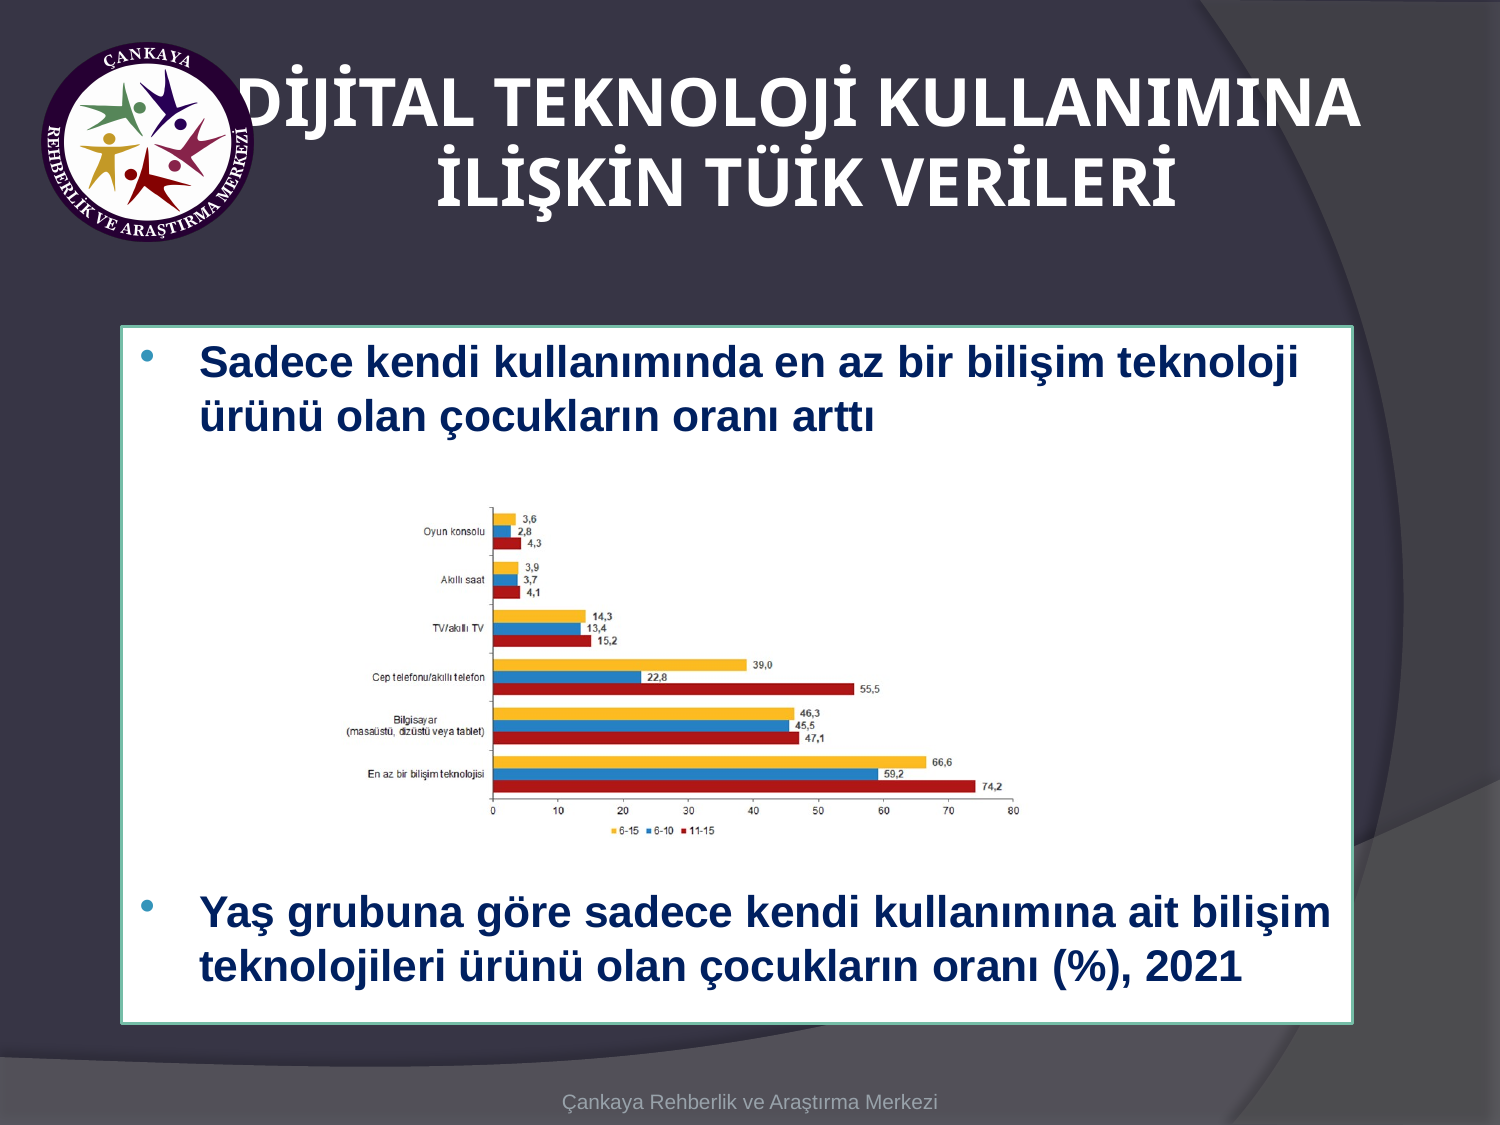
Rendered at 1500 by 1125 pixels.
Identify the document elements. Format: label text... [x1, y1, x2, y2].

footer Çankaya Rehberlik ve Araştırma Merkezi [512, 1053, 988, 1114]
picture [40, 42, 255, 242]
list Sadece kendi kullanımında en az bir bilişim teknoloji ürünü olan çocukların oranı arttı Yaş grubuna göre sadece kendi kullanımına ait bilişim teknolojileri ürünü olan çocukların oranı (%), 2021 [120, 325, 1354, 1025]
picture [341, 499, 1029, 848]
title DİJİTAL TEKNOLOJİ KULLANIMINA İLİŞKİN TÜİK VERİLERİ [265, 45, 1420, 234]
